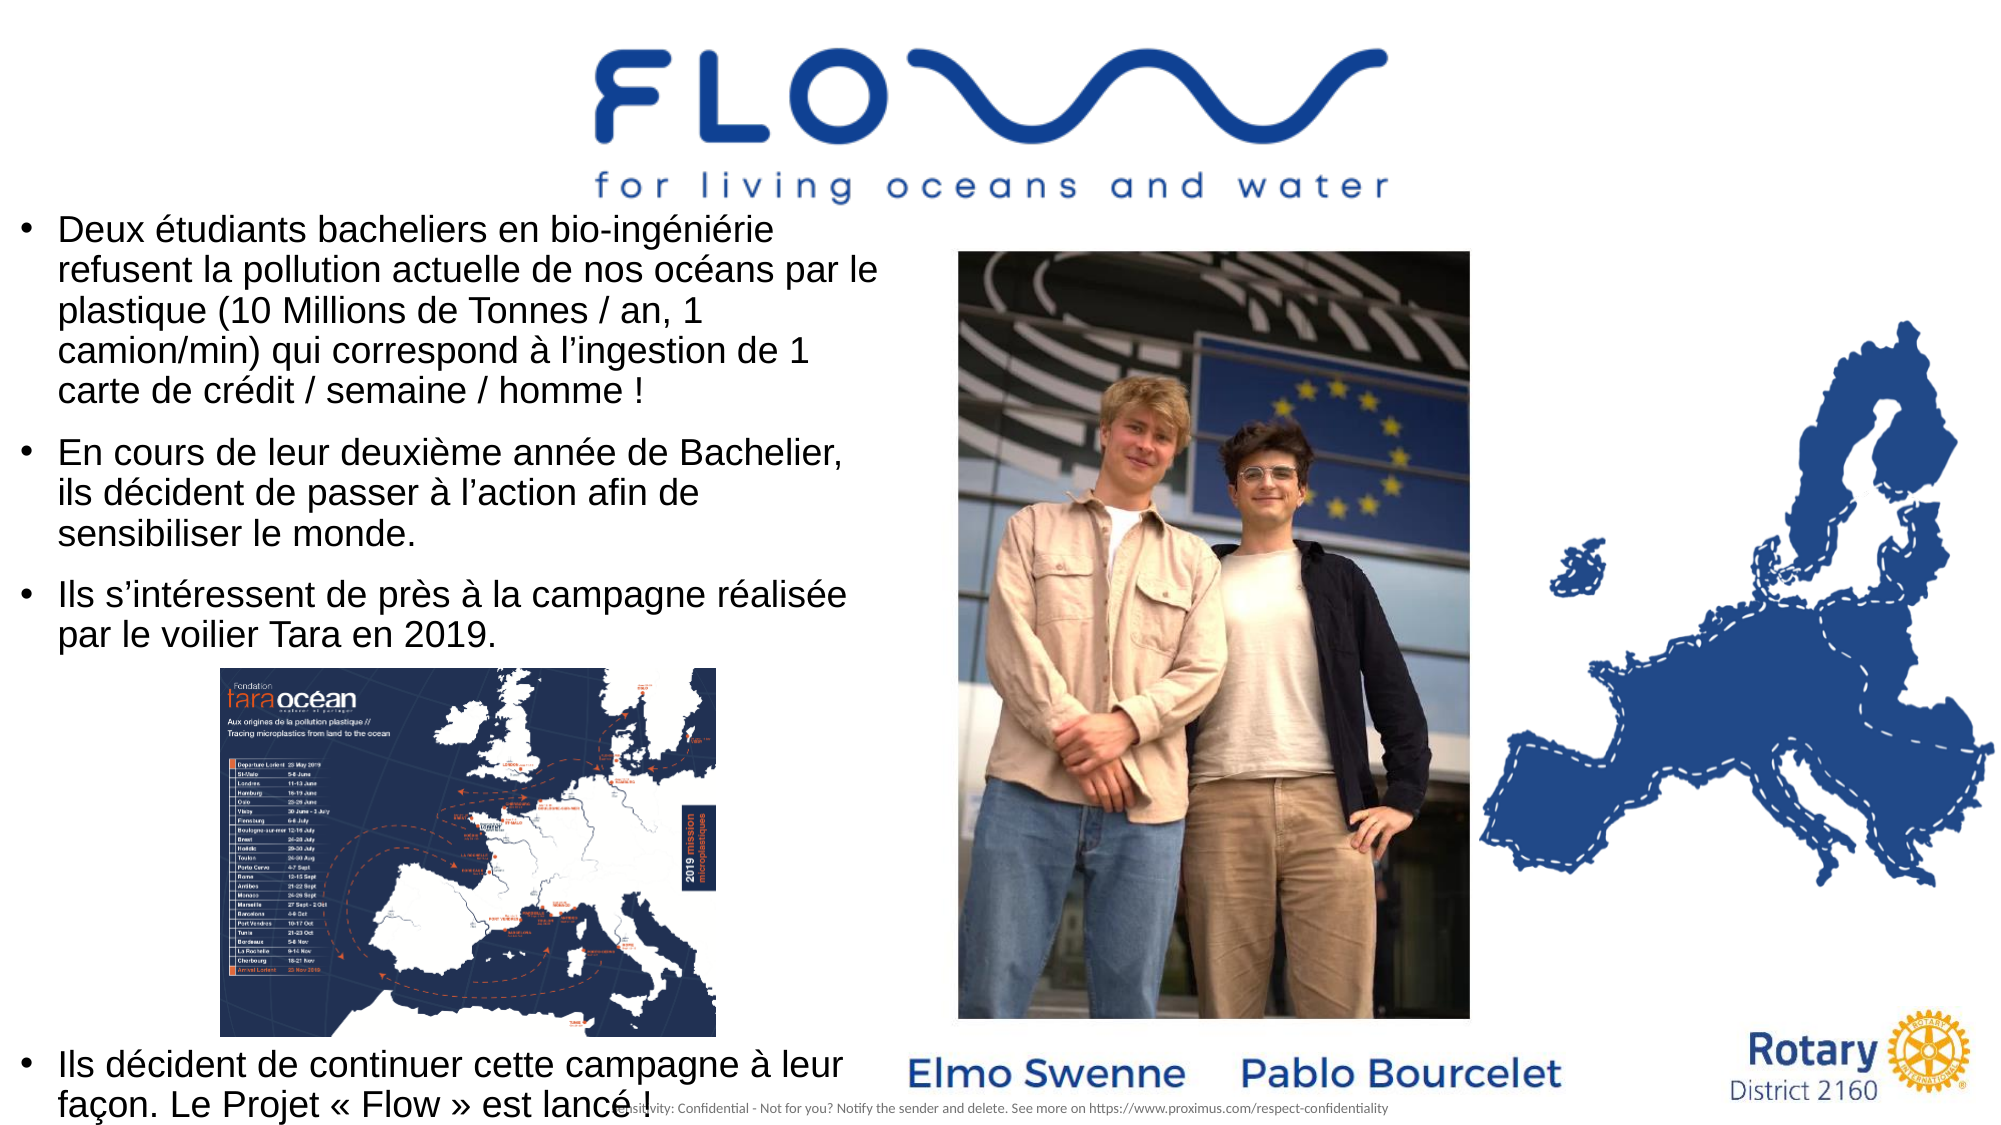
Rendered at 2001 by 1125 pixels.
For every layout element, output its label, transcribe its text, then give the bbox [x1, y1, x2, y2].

picture [220, 668, 716, 1037]
picture [568, 27, 1405, 213]
picture [1721, 1005, 1976, 1114]
picture [890, 231, 2000, 1097]
text_box Deux étudiants bacheliers en bio-ingéniérie refusent la pollution actuelle de nos océans par le plastique (10 Millions de Tonnes / an, 1 camion/min) qui correspond à l’ingestion de 1 carte de crédit / semaine / homme ! En cours de leur deuxième année de Bachelier, ils décident de passer à l’action afin de sensibiliser le monde. Ils s’intéressent de près à la campagne réalisée par le voilier Tara en 2019. Ils décident de continuer cette campagne à leur façon. Le Projet « Flow » est lancé ! [5, 202, 896, 1012]
